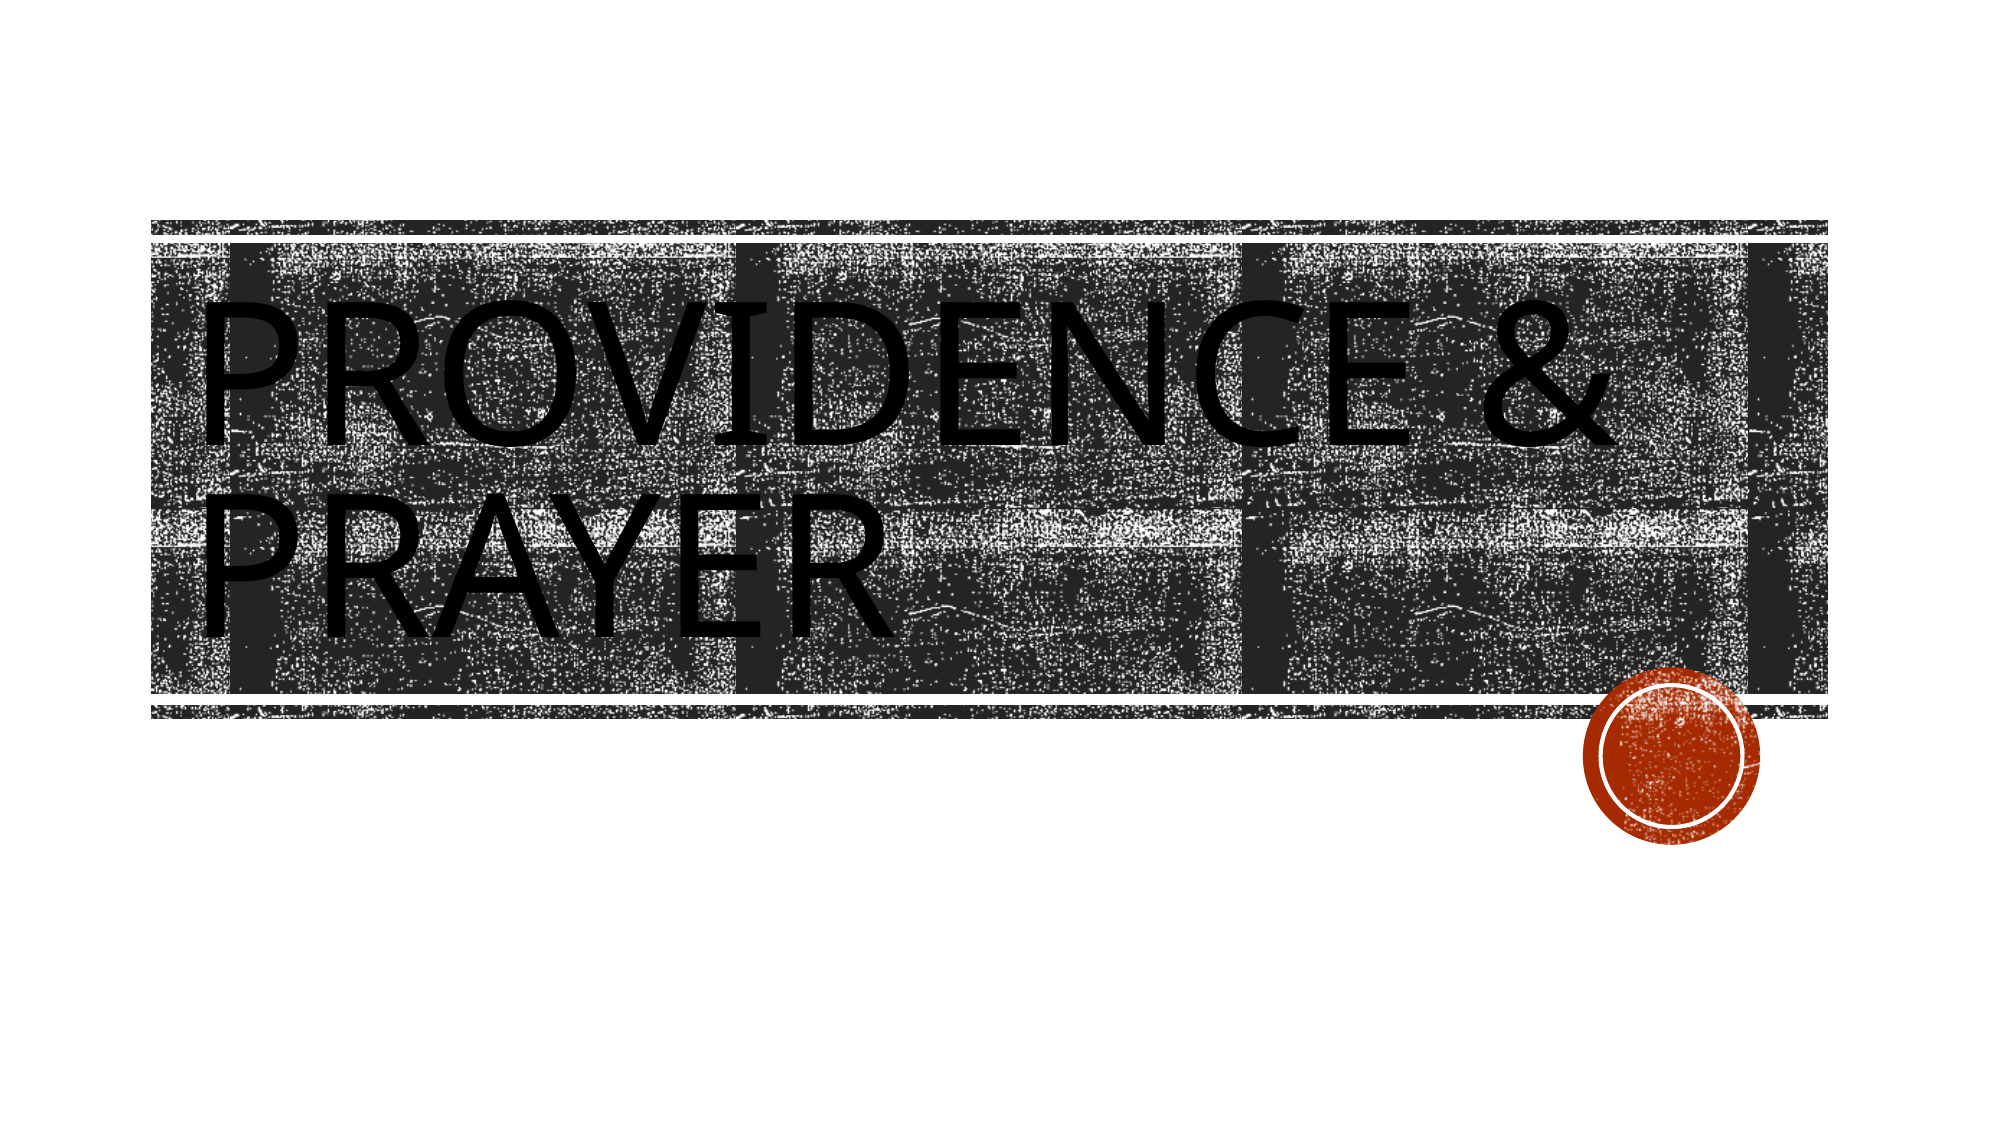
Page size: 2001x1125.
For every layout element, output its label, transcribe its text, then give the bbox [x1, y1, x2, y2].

title Providence & Prayer [172, 234, 1808, 733]
